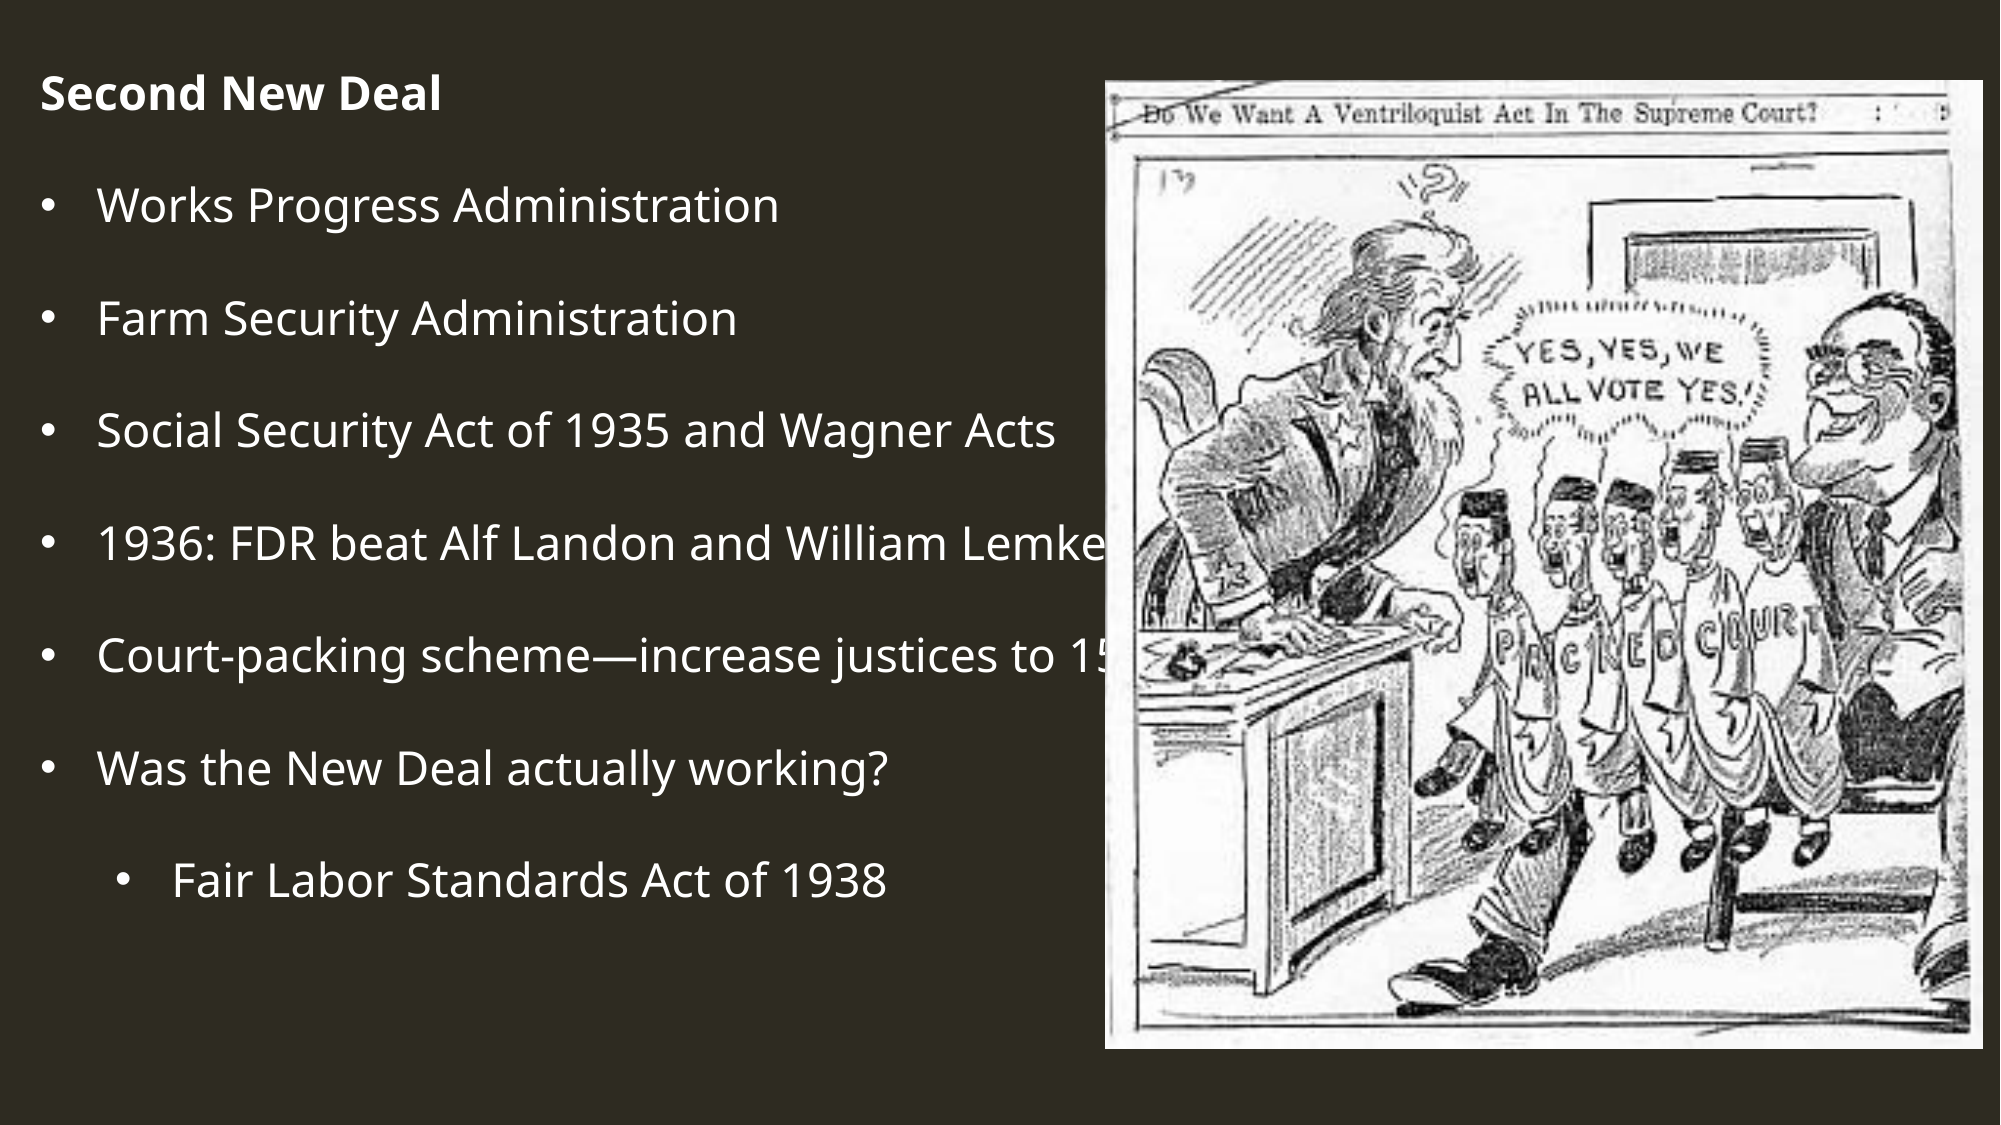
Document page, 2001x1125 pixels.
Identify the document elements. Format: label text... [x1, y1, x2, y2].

text_box Second New Deal Works Progress Administration Farm Security Administration Social Security Act of 1935 and Wagner Acts 1936: FDR beat Alf Landon and William Lemke Court-packing scheme—increase justices to 15 Was the New Deal actually working? Fair Labor Standards Act of 1938 [25, 0, 1878, 915]
picture [1105, 80, 1984, 1049]
